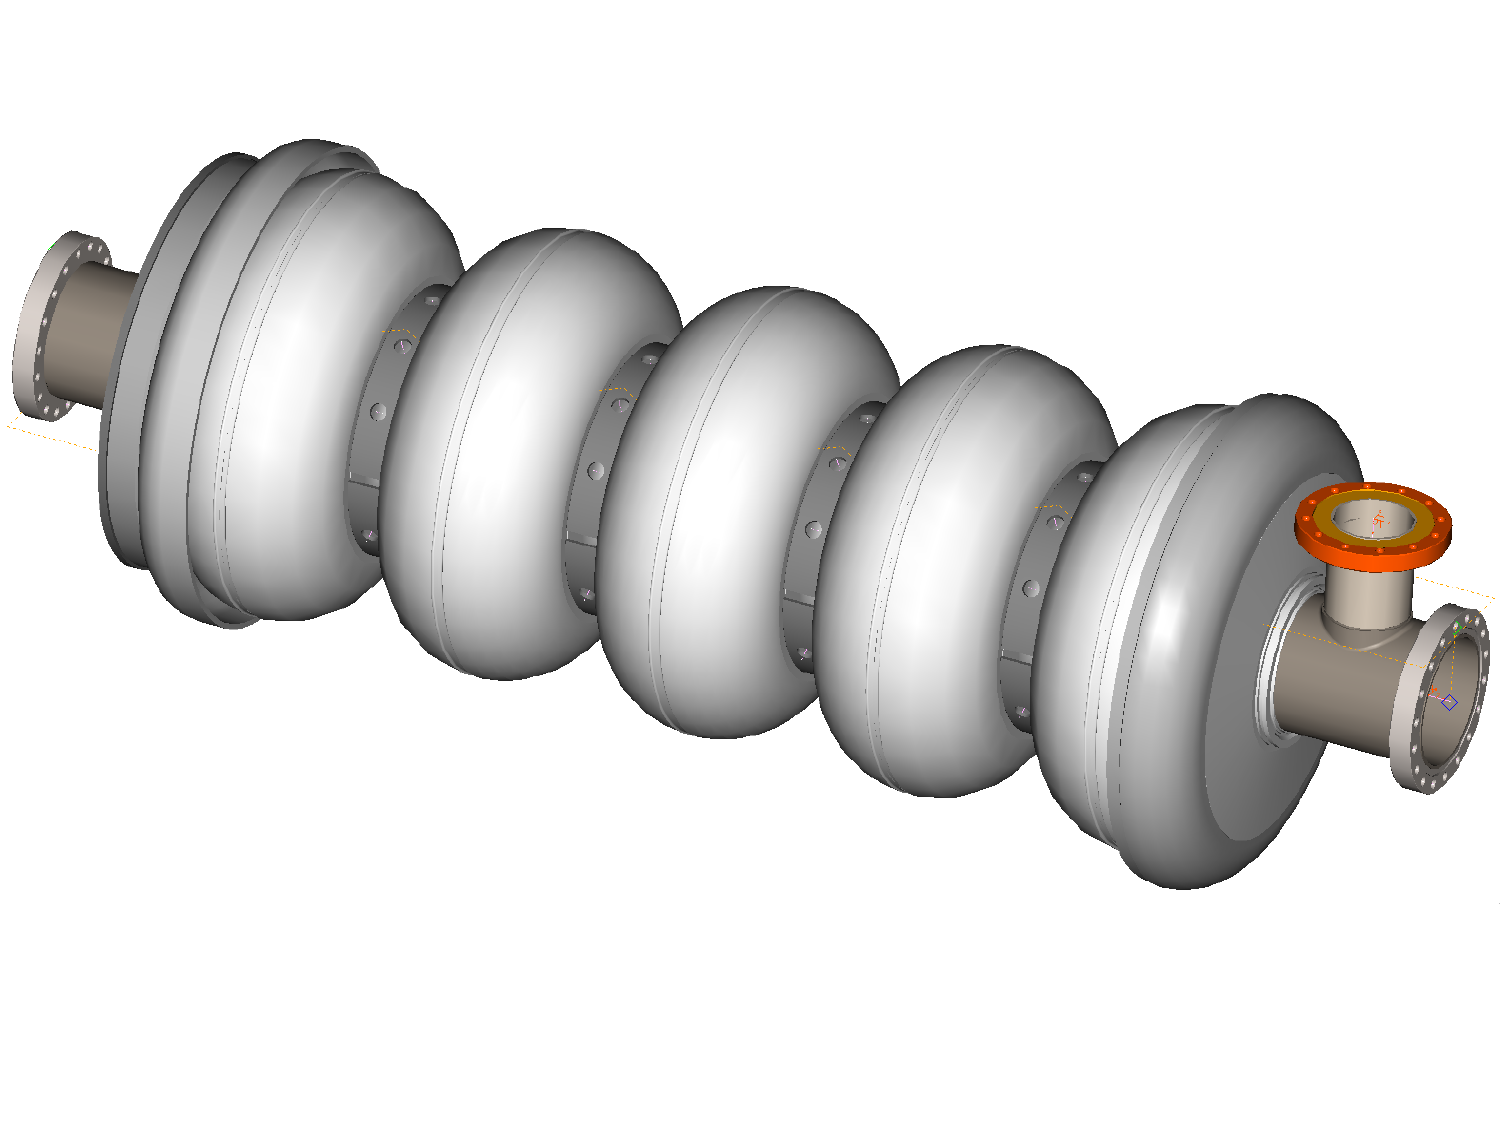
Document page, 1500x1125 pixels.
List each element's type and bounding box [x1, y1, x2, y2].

picture [0, 124, 1500, 904]
